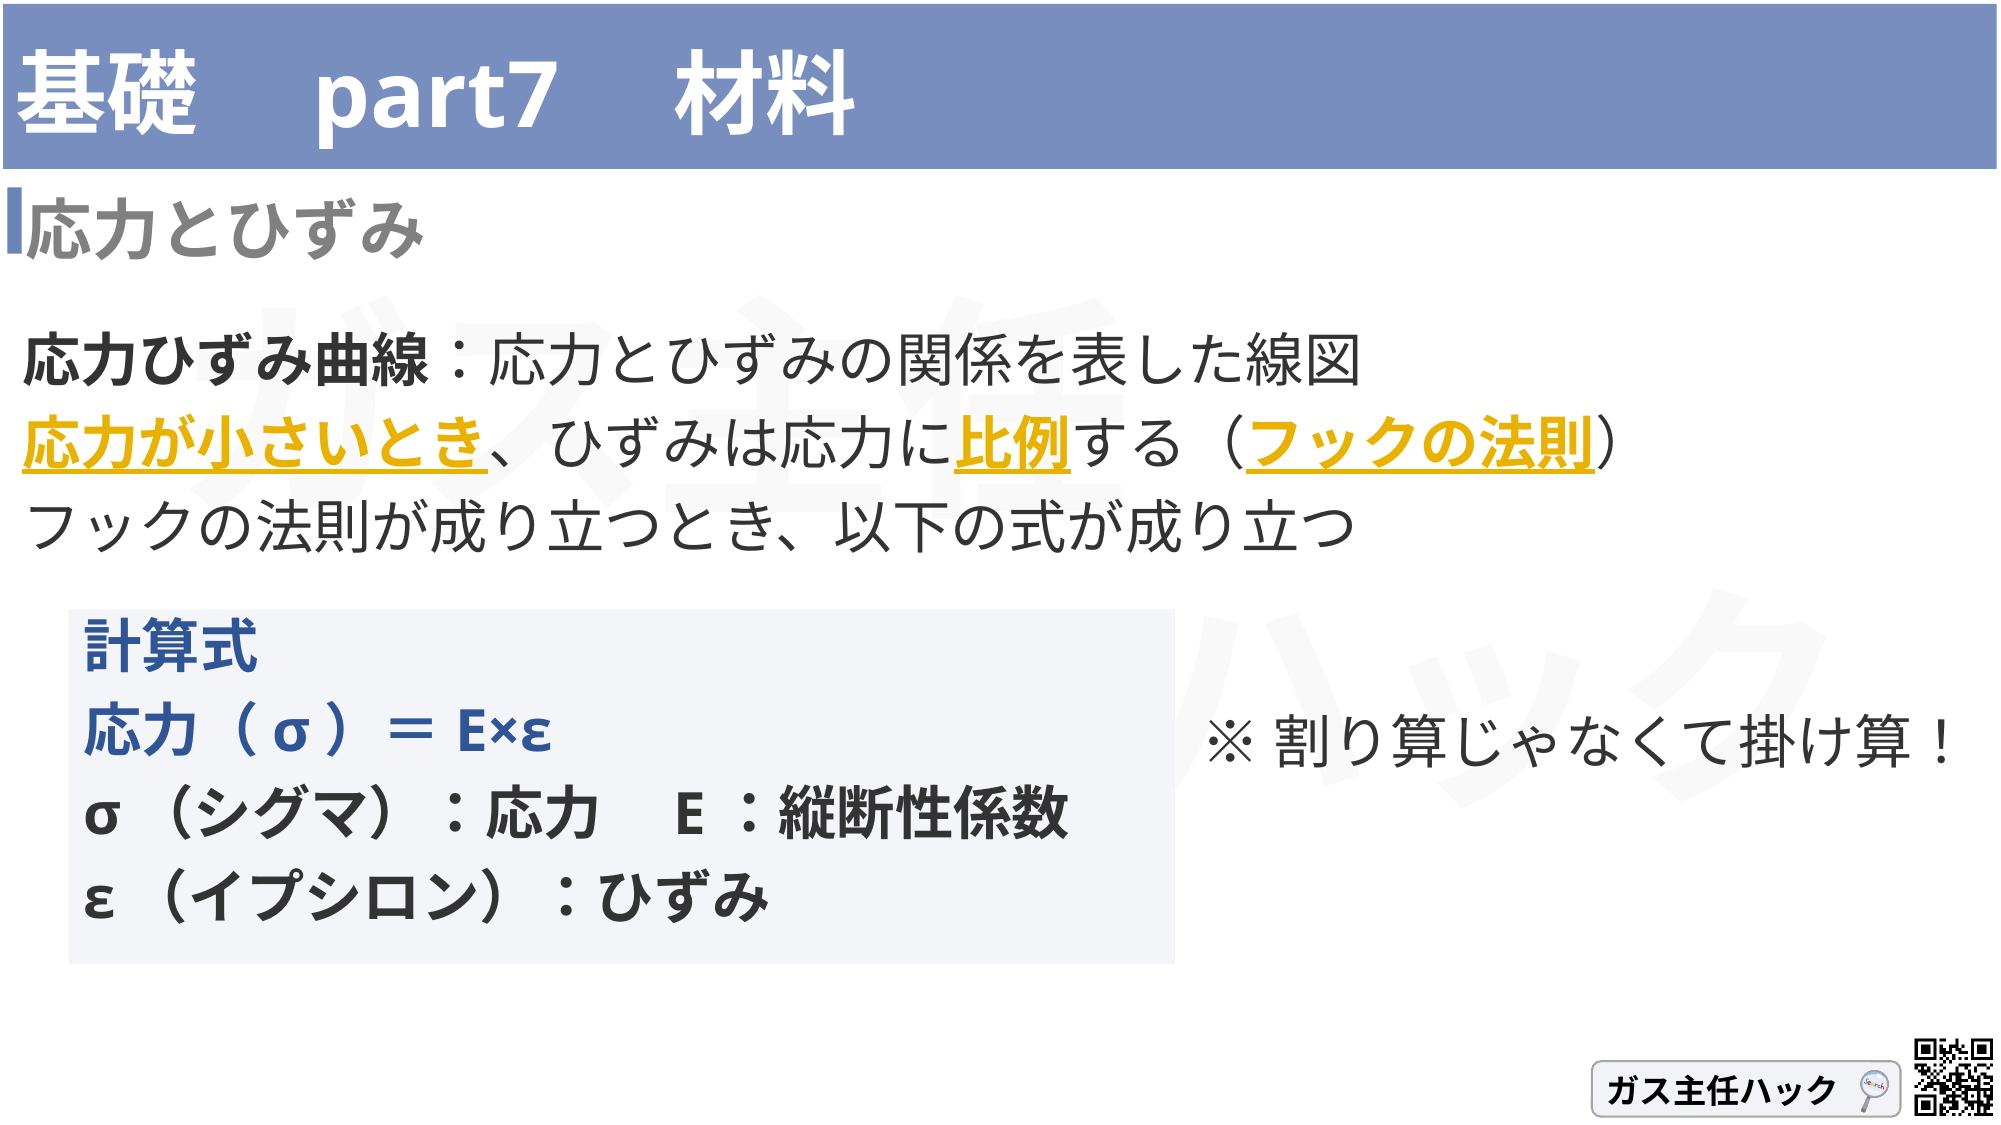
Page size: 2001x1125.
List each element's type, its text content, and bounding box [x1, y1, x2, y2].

text_box [6, 186, 10, 255]
text_box 計算式 応力（σ）＝E×ε σ（シグマ）：応力 E：縦断性係数 ε（イプシロン）：ひずみ [68, 609, 1175, 964]
picture [1853, 1069, 1892, 1113]
text_box ※割り算じゃなくて掛け算！ [1186, 705, 2000, 945]
title 基礎 part7 材料 [0, 26, 1725, 169]
picture [1905, 1029, 2001, 1125]
text_box 応力とひずみ [10, 180, 1369, 276]
text_box 応力ひずみ曲線：応力とひずみの関係を表した線図 応力が小さいとき、ひずみは応力に比例する（フックの法則） フックの法則が成り立つとき、以下の式が成り立つ [7, 323, 2000, 563]
